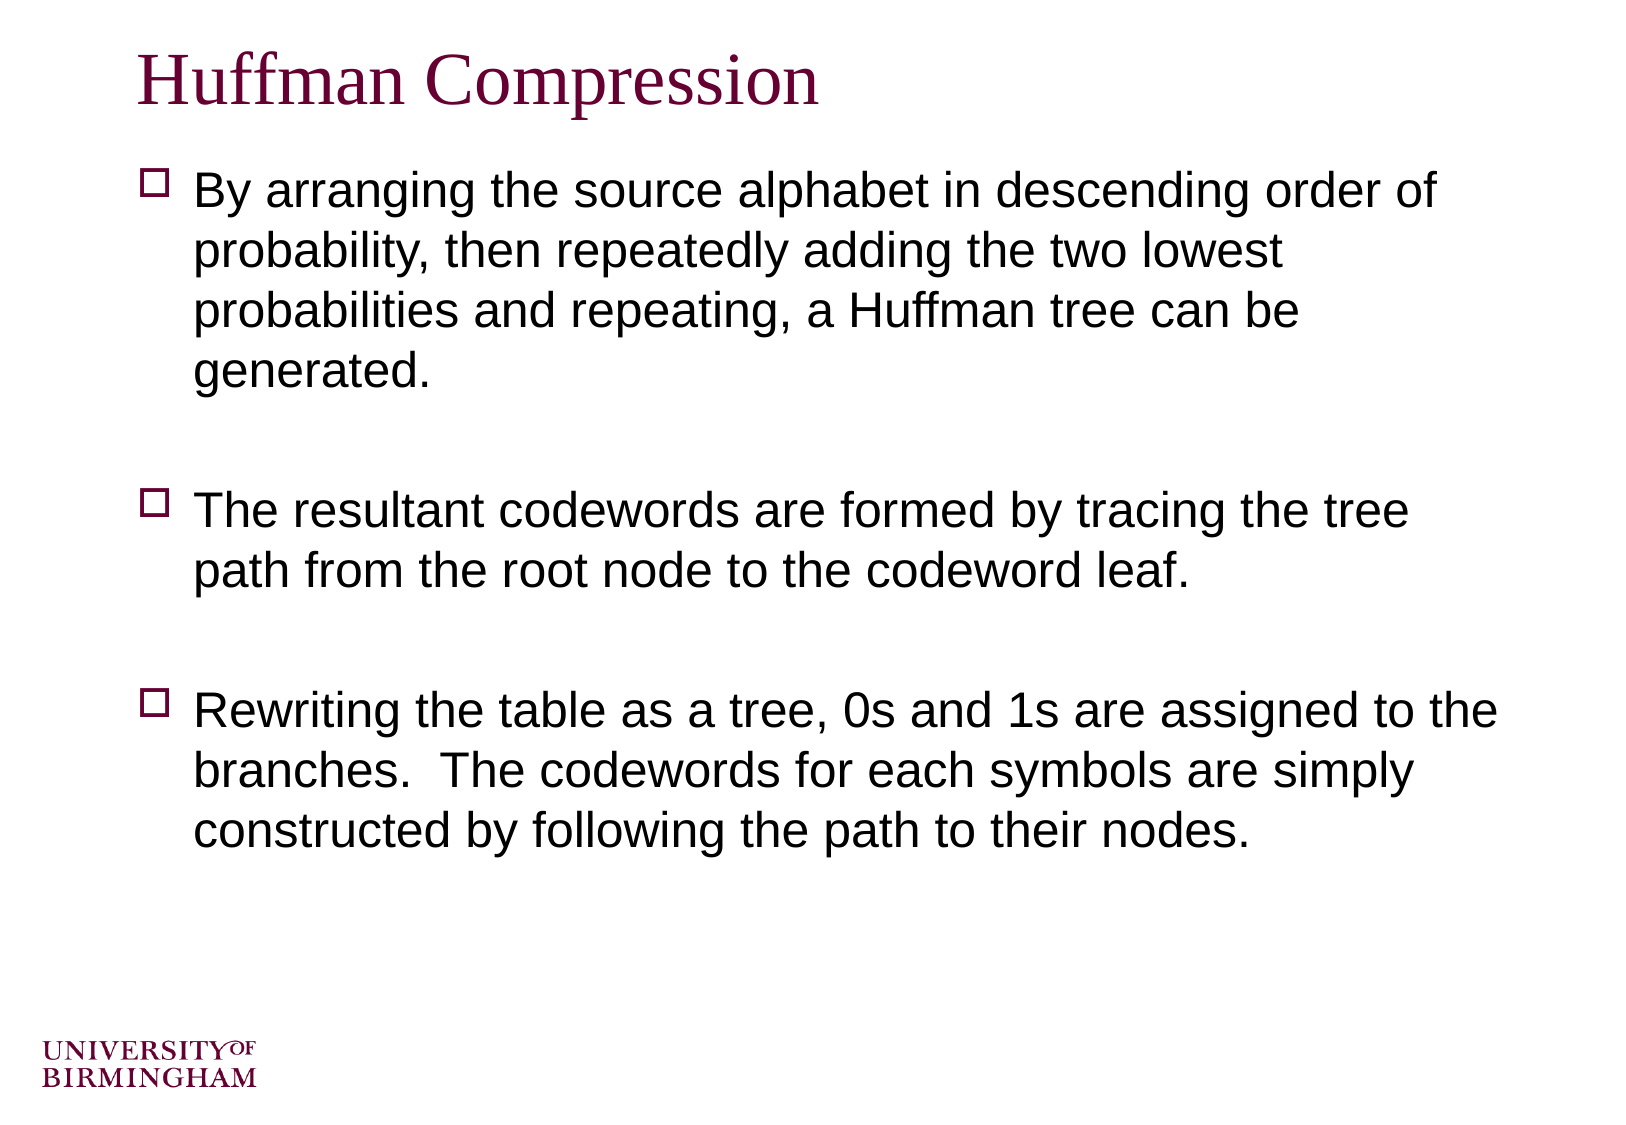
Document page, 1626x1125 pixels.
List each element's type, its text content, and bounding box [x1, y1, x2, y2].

picture [0, 1002, 298, 1125]
title Huffman Compression [121, 0, 1504, 149]
list By arranging the source alphabet in descending order of probability, then repeatedly adding the two lowest probabilities and repeating, a Huffman tree can be generated. The resultant codewords are formed by tracing the tree path from the root node to the codeword leaf. Rewriting the table as a tree, 0s and 1s are assigned to the branches. The codewords for each symbols are simply constructed by following the path to their nodes. [121, 149, 1517, 1001]
